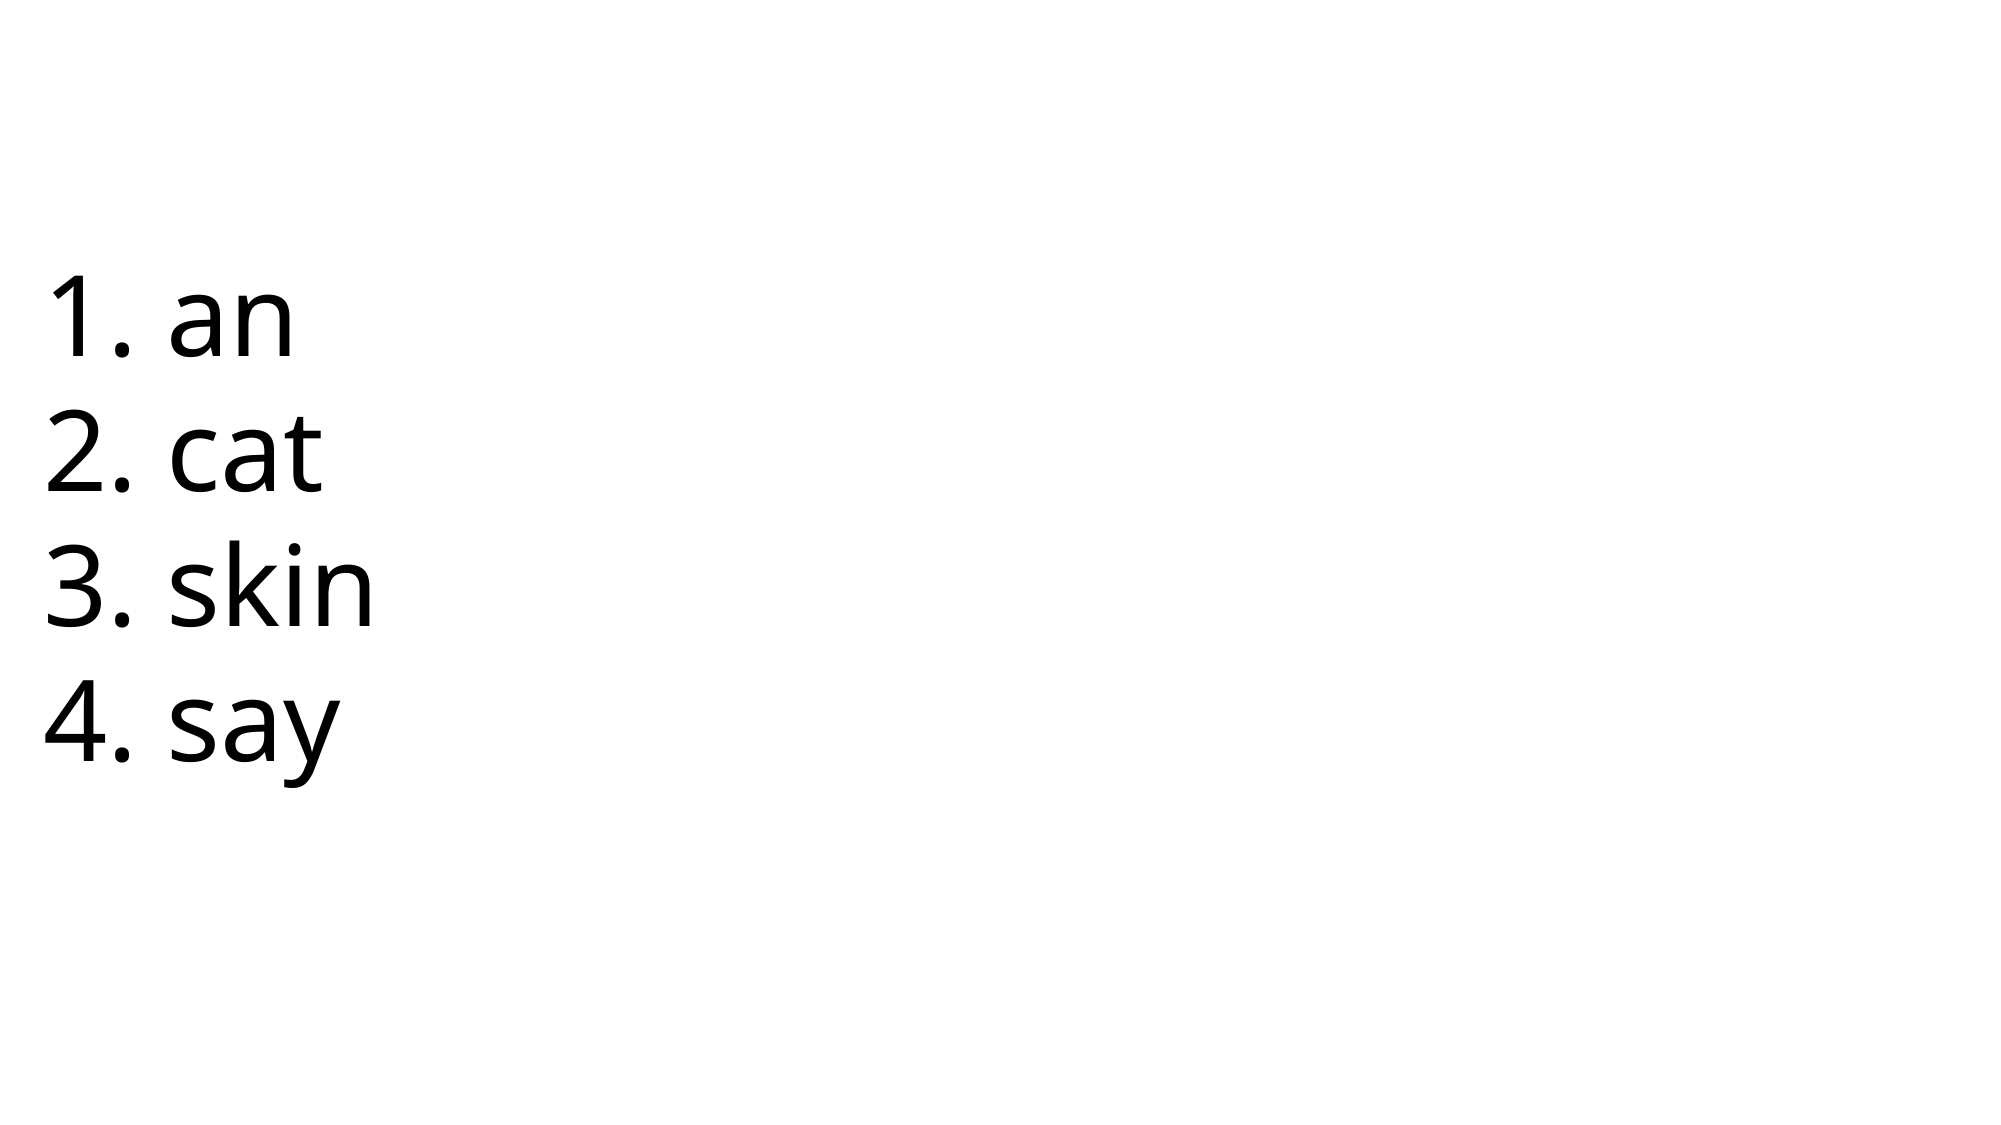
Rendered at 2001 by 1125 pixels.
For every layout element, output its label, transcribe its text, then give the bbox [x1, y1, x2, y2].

text_box an cat skin say [28, 236, 632, 837]
